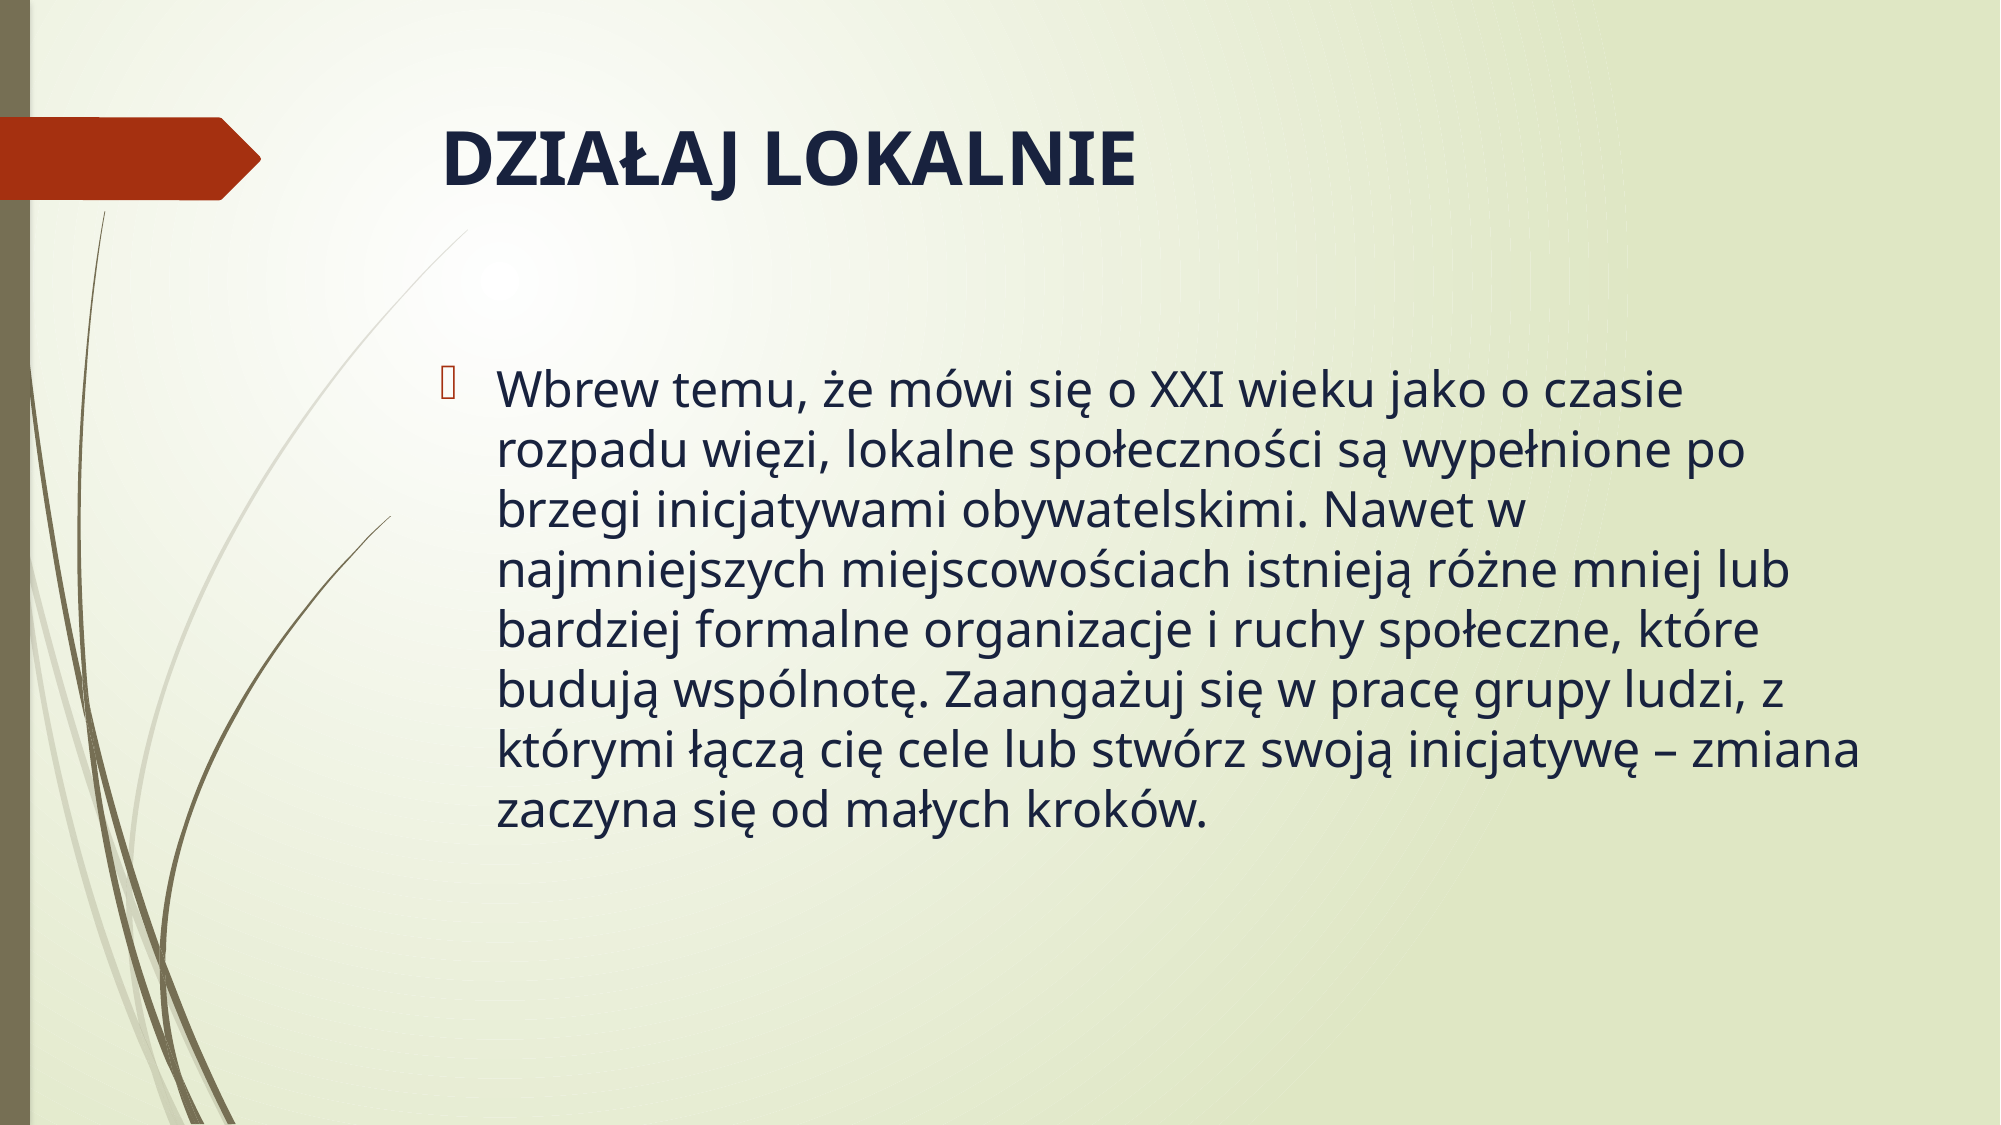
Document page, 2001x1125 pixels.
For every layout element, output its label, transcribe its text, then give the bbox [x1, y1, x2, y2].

title DZIAŁAJ LOKALNIE [425, 102, 1888, 313]
list Wbrew temu, że mówi się o XXI wieku jako o czasie rozpadu więzi, lokalne społeczności są wypełnione po brzegi inicjatywami obywatelskimi. Nawet w najmniejszych miejscowościach istnieją różne mniej lub bardziej formalne organizacje i ruchy społeczne, które budują wspólnotę. Zaangażuj się w pracę grupy ludzi, z którymi łączą cię cele lub stwórz swoją inicjatywę – zmiana zaczyna się od małych kroków. [424, 350, 1888, 970]
